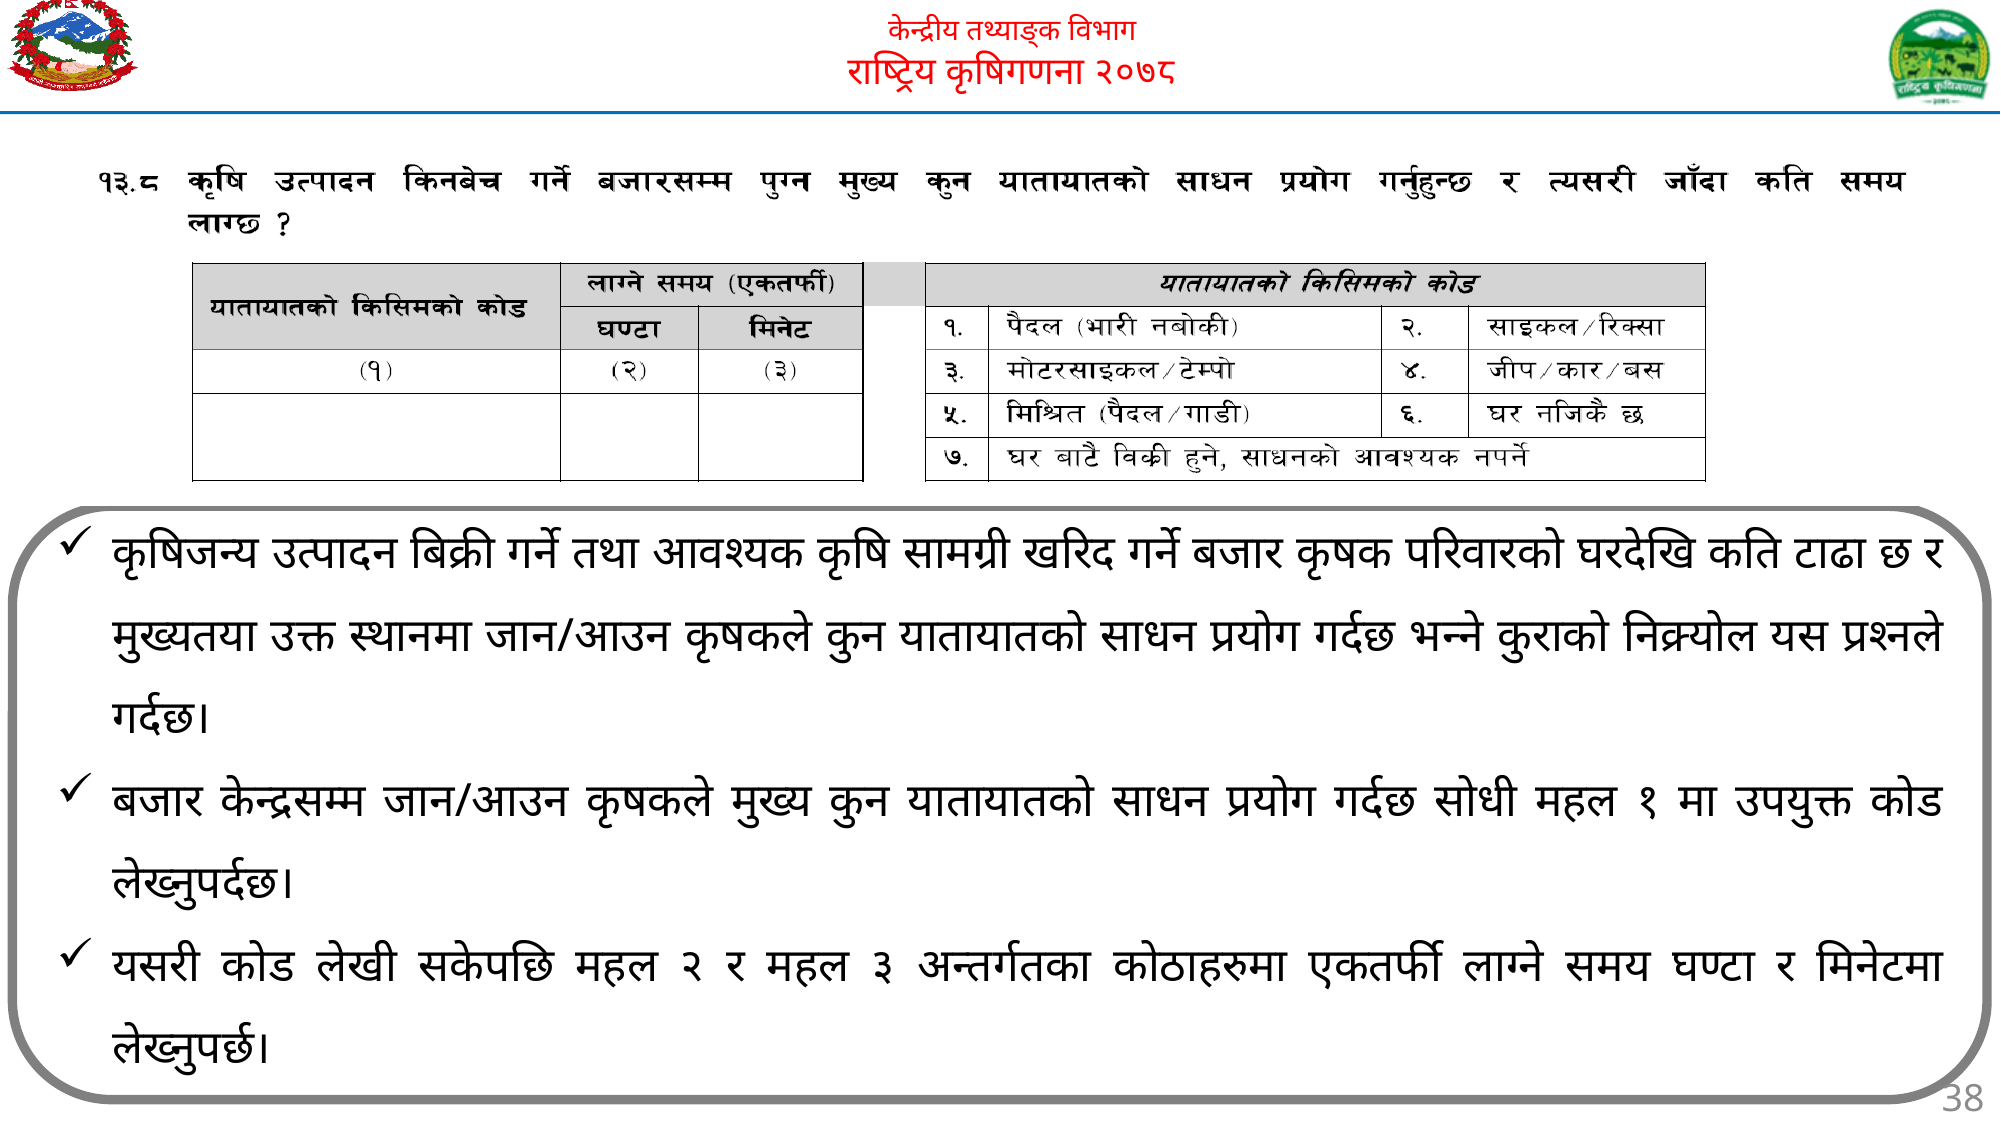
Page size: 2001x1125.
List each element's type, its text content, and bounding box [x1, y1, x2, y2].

text_box 38 [1533, 1062, 2000, 1125]
text_box कृषिजन्य उत्पादन बिक्री गर्ने तथा आवश्यक कृषि सामग्री खरिद गर्ने बजार कृषक परिवारको घरदेखि कति टाढा छ र मुख्यतया उक्त स्थानमा जान/आउन कृषकले कुन यातायातको साधन प्रयोग गर्दछ भन्ने कुराको निक्र्योल यस प्रश्नले गर्दछ। बजार केन्द्रसम्म जान/आउन कृषकले मुख्य कुन यातायातको साधन प्रयोग गर्दछ सोधी महल १ मा उपयुक्त कोड लेख्नुपर्दछ। यसरी कोड लेखी सकेपछि महल २ र महल ३ अन्तर्गतका कोठाहरुमा एकतर्फी लाग्ने समय घण्टा र मिनेटमा लेख्नुपर्छ। [12, 517, 1988, 1100]
picture [62, 137, 1950, 507]
picture [1887, 4, 1993, 109]
picture [7, 0, 138, 91]
